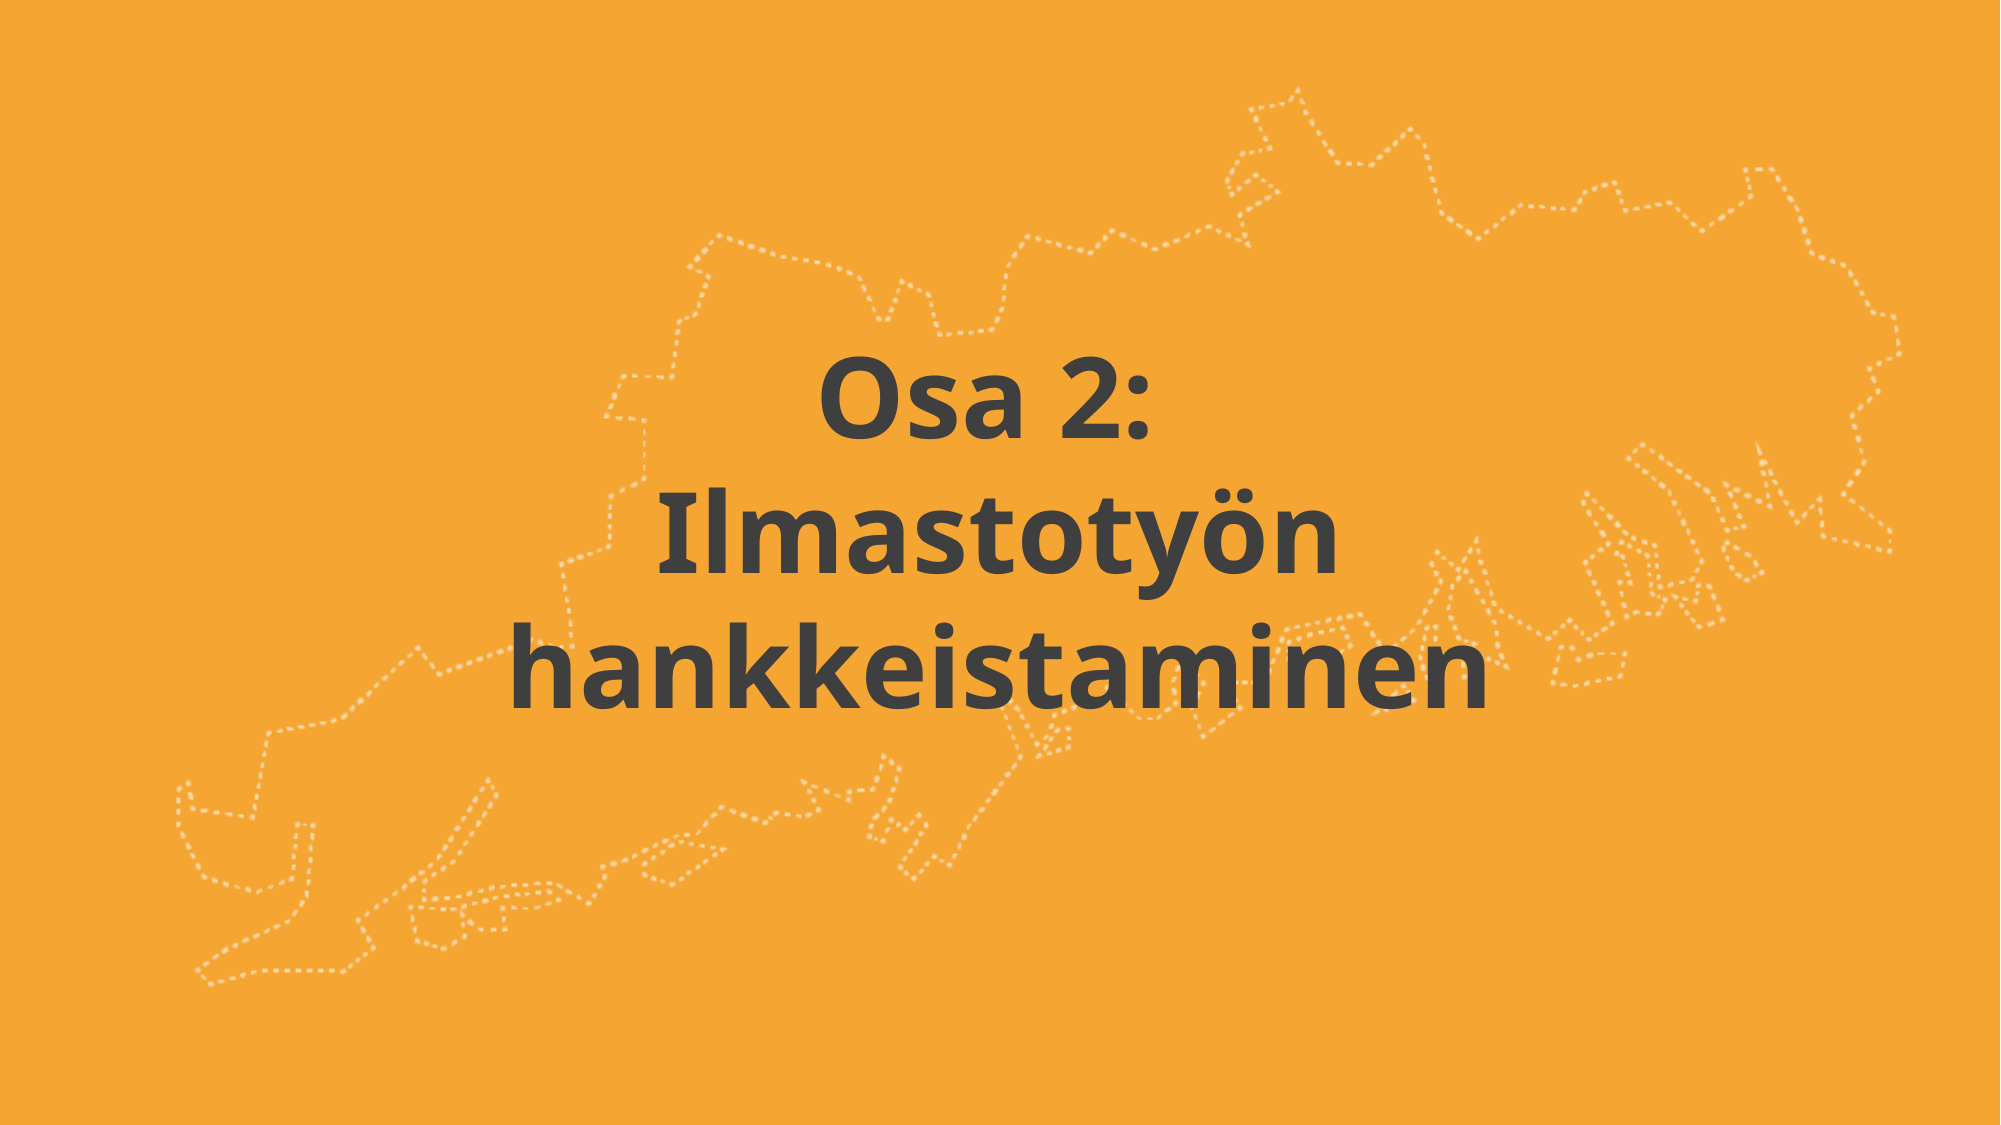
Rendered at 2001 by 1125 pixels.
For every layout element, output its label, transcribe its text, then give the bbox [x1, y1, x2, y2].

title Osa 2: Ilmastotyön hankkeistaminen [267, 349, 1733, 708]
